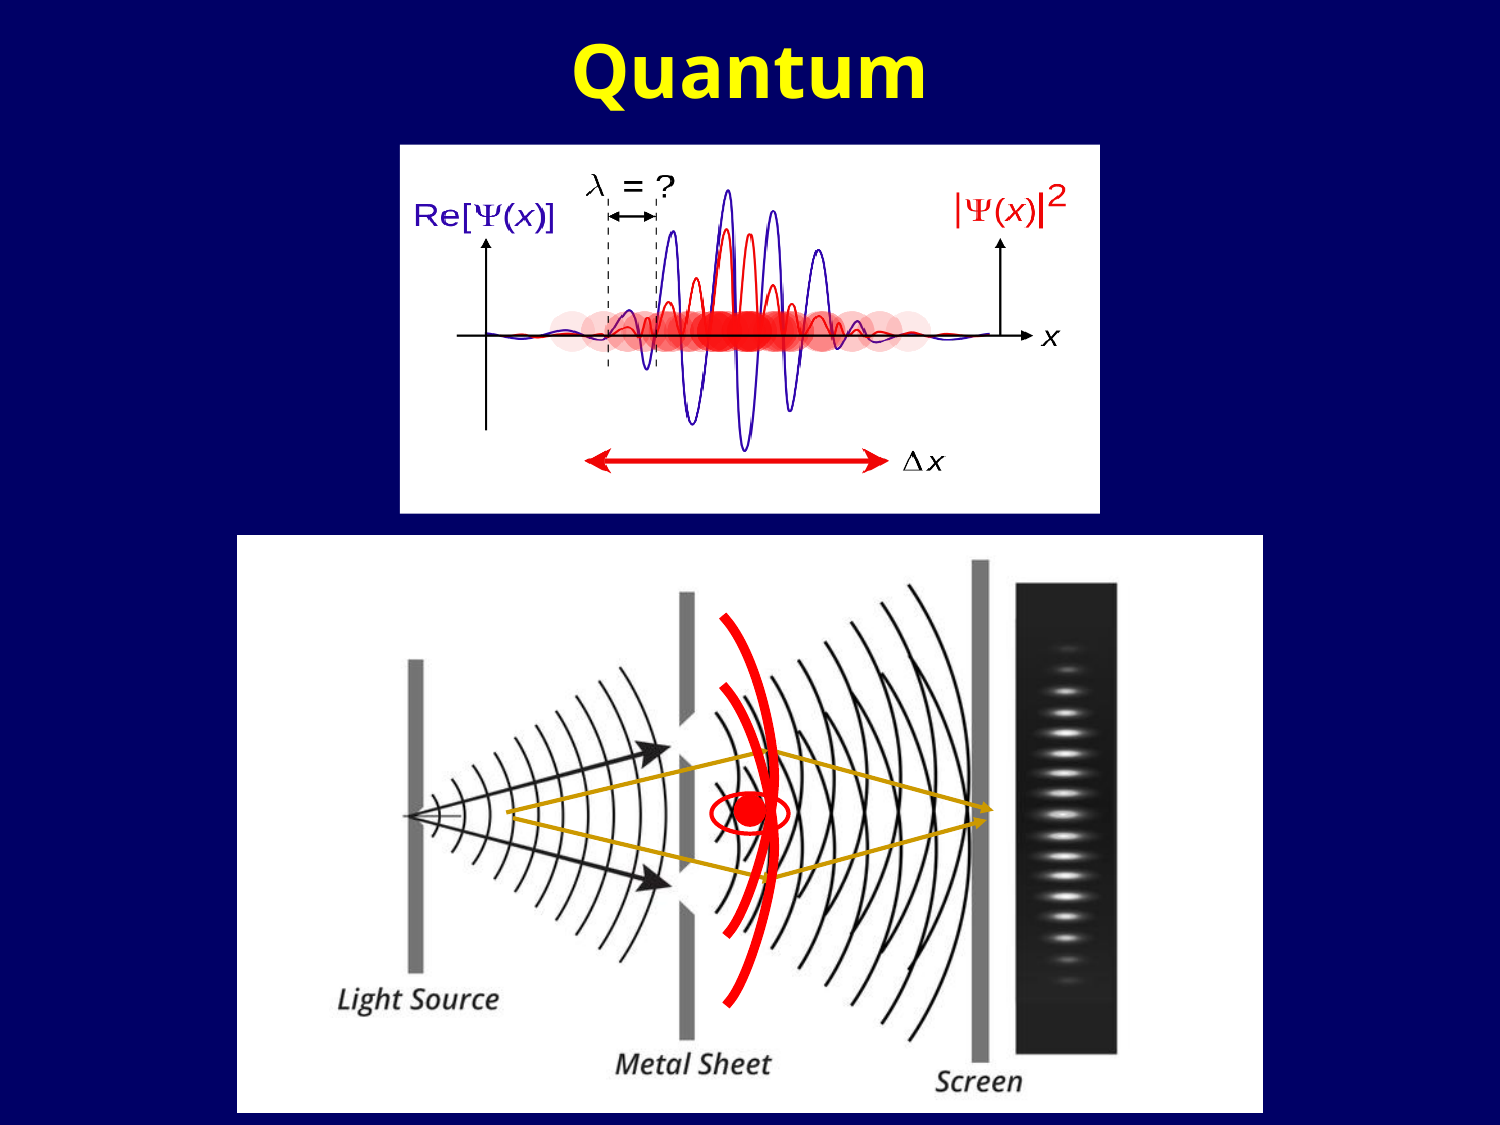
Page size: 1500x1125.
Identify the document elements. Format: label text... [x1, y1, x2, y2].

picture [237, 535, 1263, 1113]
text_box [506, 749, 994, 813]
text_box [399, 144, 1101, 514]
text_box Quantum [112, 0, 1388, 163]
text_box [512, 817, 988, 881]
